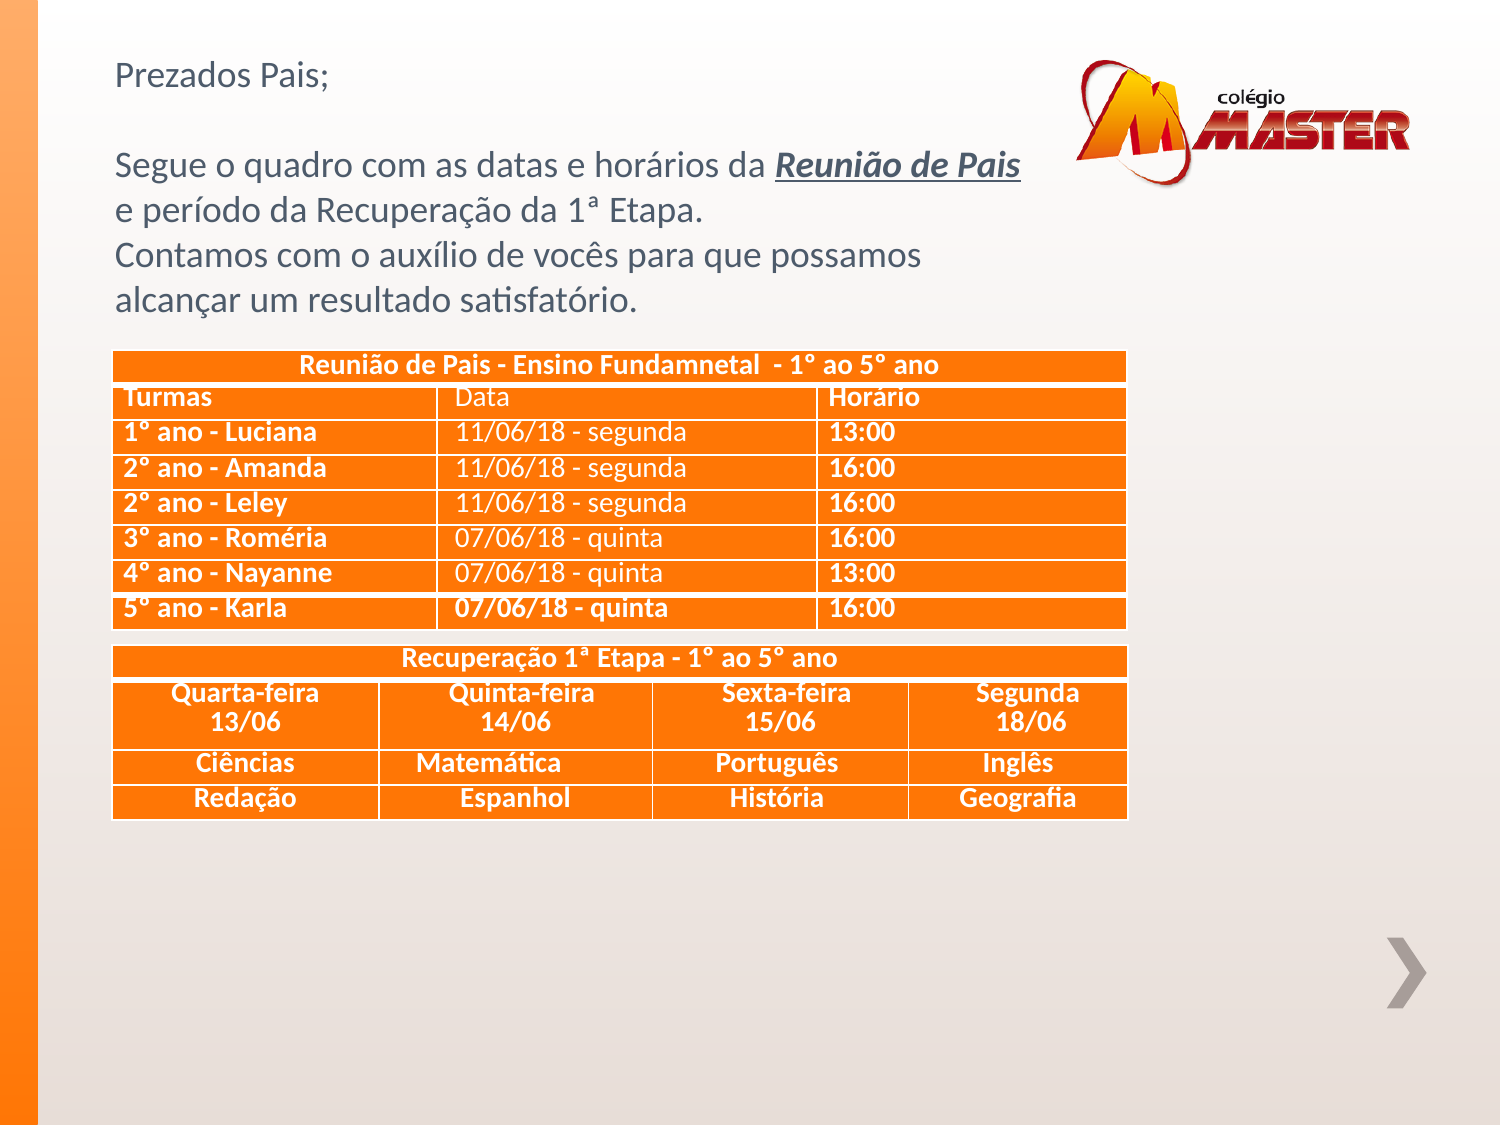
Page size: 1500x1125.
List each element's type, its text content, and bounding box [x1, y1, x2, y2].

table_cell 4º ano - Nayanne [113, 561, 436, 592]
table_cell 1º ano - Luciana [113, 421, 436, 454]
table_cell Quinta-feira 14/06 [380, 683, 652, 749]
table_cell Segunda 18/06 [909, 683, 1127, 749]
table_cell 07/06/18 - quinta [438, 598, 816, 629]
table_cell Português [653, 751, 908, 784]
table_cell Horário [818, 388, 1126, 419]
table_cell 16:00 [818, 491, 1126, 524]
table_cell Espanhol [380, 786, 652, 819]
table_cell Quarta-feira 13/06 [113, 683, 378, 749]
table_cell 07/06/18 - quinta [438, 561, 816, 592]
table_cell Inglês [909, 751, 1127, 784]
table_cell Sexta-feira 15/06 [653, 683, 908, 749]
table_cell 5º ano - Karla [113, 598, 436, 629]
table_cell 16:00 [818, 456, 1126, 489]
table_cell 2º ano - Leley [113, 491, 436, 524]
table_cell 11/06/18 - segunda [438, 421, 816, 454]
table_cell Matemática [380, 751, 652, 784]
text_box Prezados Pais; Segue o quadro com as datas e horários da Reunião de Pais e período da Recuperação da 1ª Etapa. Contamos com o auxílio de vocês para que possamos alcançar um resultado satisfatório. [100, 42, 1058, 328]
picture [1069, 54, 1417, 190]
table_cell Ciências [113, 751, 378, 784]
table_cell Geografia [909, 786, 1127, 819]
table_cell Data [438, 388, 816, 419]
table_cell 16:00 [818, 526, 1126, 559]
table_header Reunião de Pais - Ensino Fundamnetal - 1º ao 5º ano [113, 351, 1126, 382]
table_cell 16:00 [818, 598, 1126, 629]
table_cell 2º ano - Amanda [113, 456, 436, 489]
table_header Recuperação 1ª Etapa - 1º ao 5º ano [113, 646, 1127, 677]
table_cell Redação [113, 786, 378, 819]
table_cell 11/06/18 - segunda [438, 491, 816, 524]
table_cell 13:00 [818, 561, 1126, 592]
table_cell Turmas [113, 388, 436, 419]
table_cell História [653, 786, 908, 819]
table_cell 07/06/18 - quinta [438, 526, 816, 559]
table_cell 13:00 [818, 421, 1126, 454]
table_cell 3º ano - Roméria [113, 526, 436, 559]
table_cell 11/06/18 - segunda [438, 456, 816, 489]
